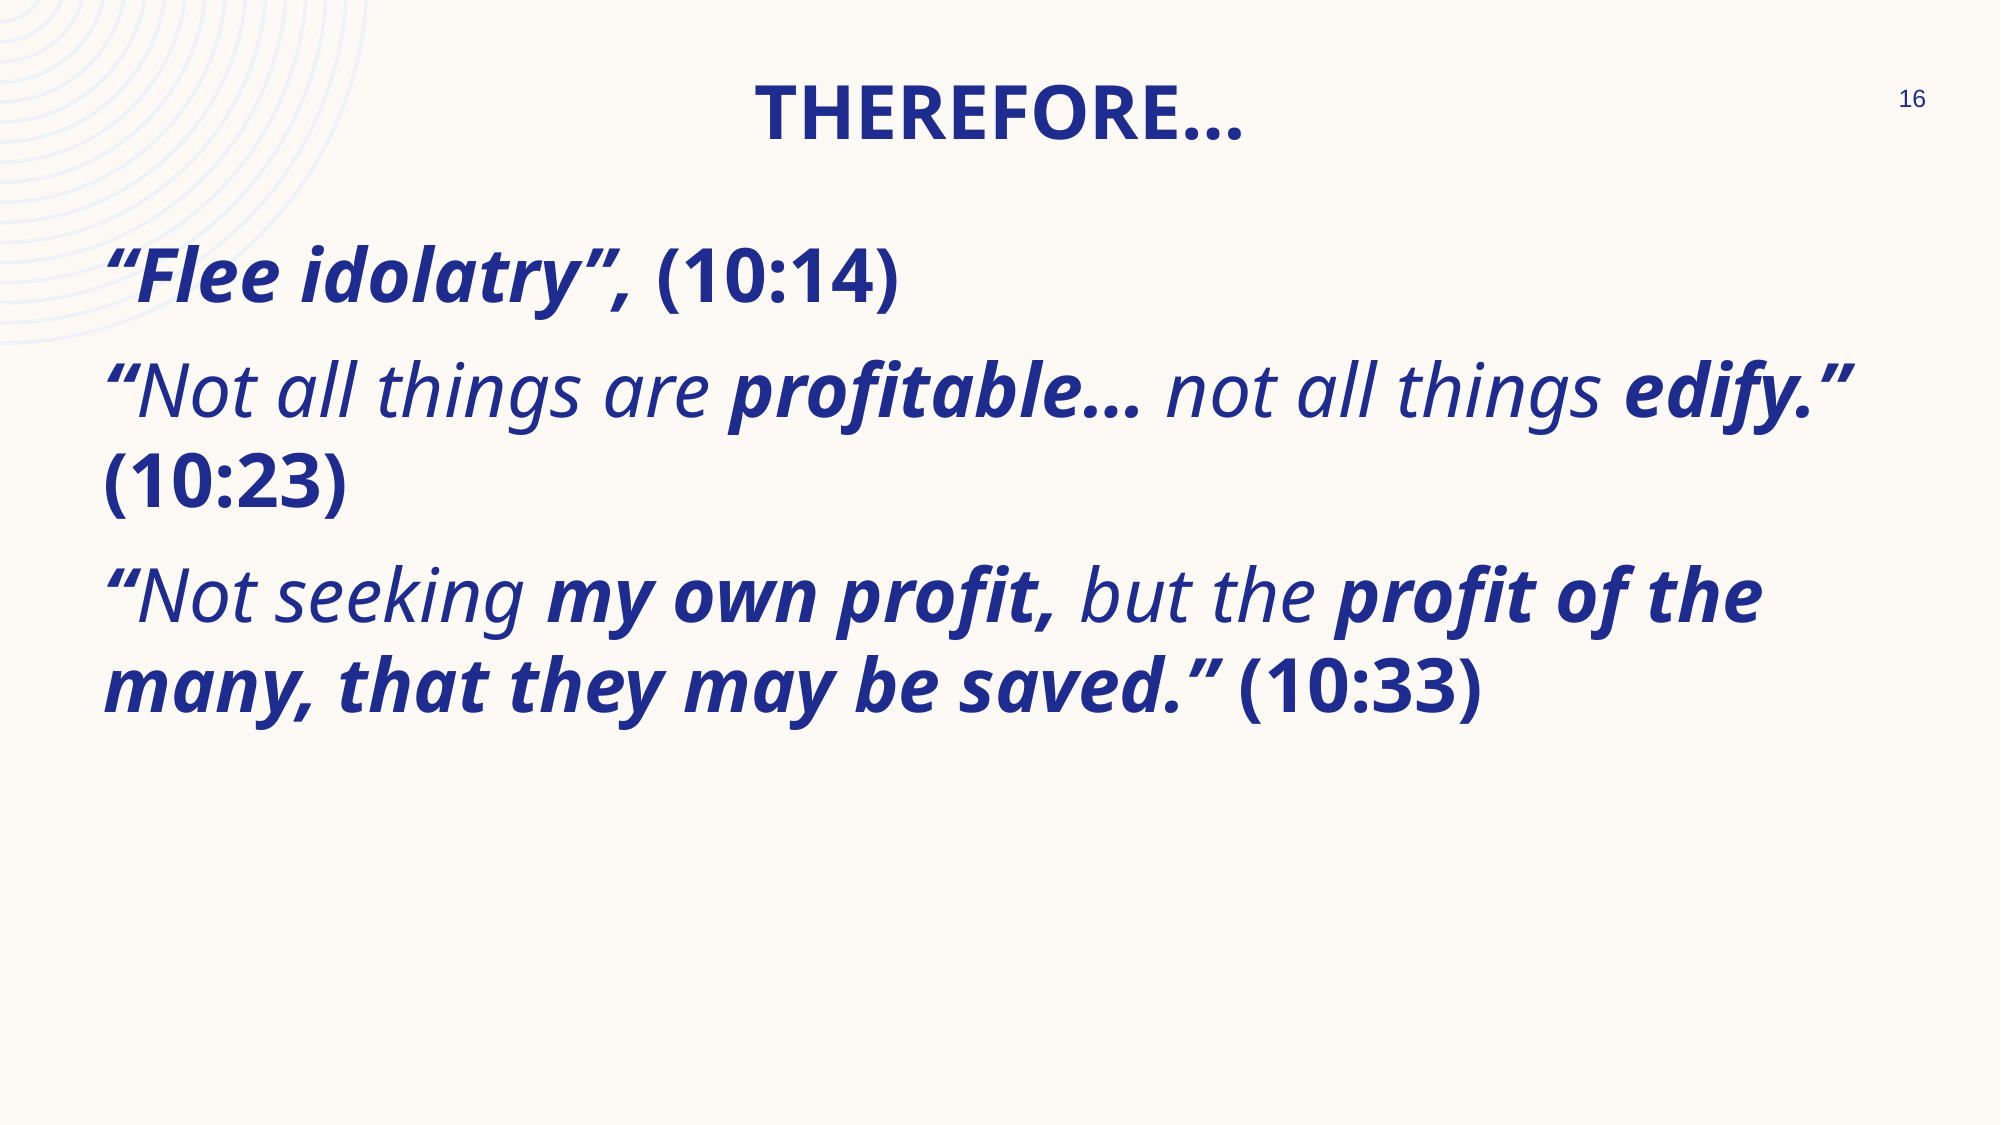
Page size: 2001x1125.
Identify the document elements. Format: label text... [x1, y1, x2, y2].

slide_number 16 [1831, 74, 1994, 120]
list “Flee idolatry”, (10:14) “Not all things are profitable… not all things edify.” (10:23) “Not seeking my own profit, but the profit of the many, that they may be saved.” (10:33) [88, 220, 1913, 1125]
title Therefore… [88, 56, 1913, 183]
